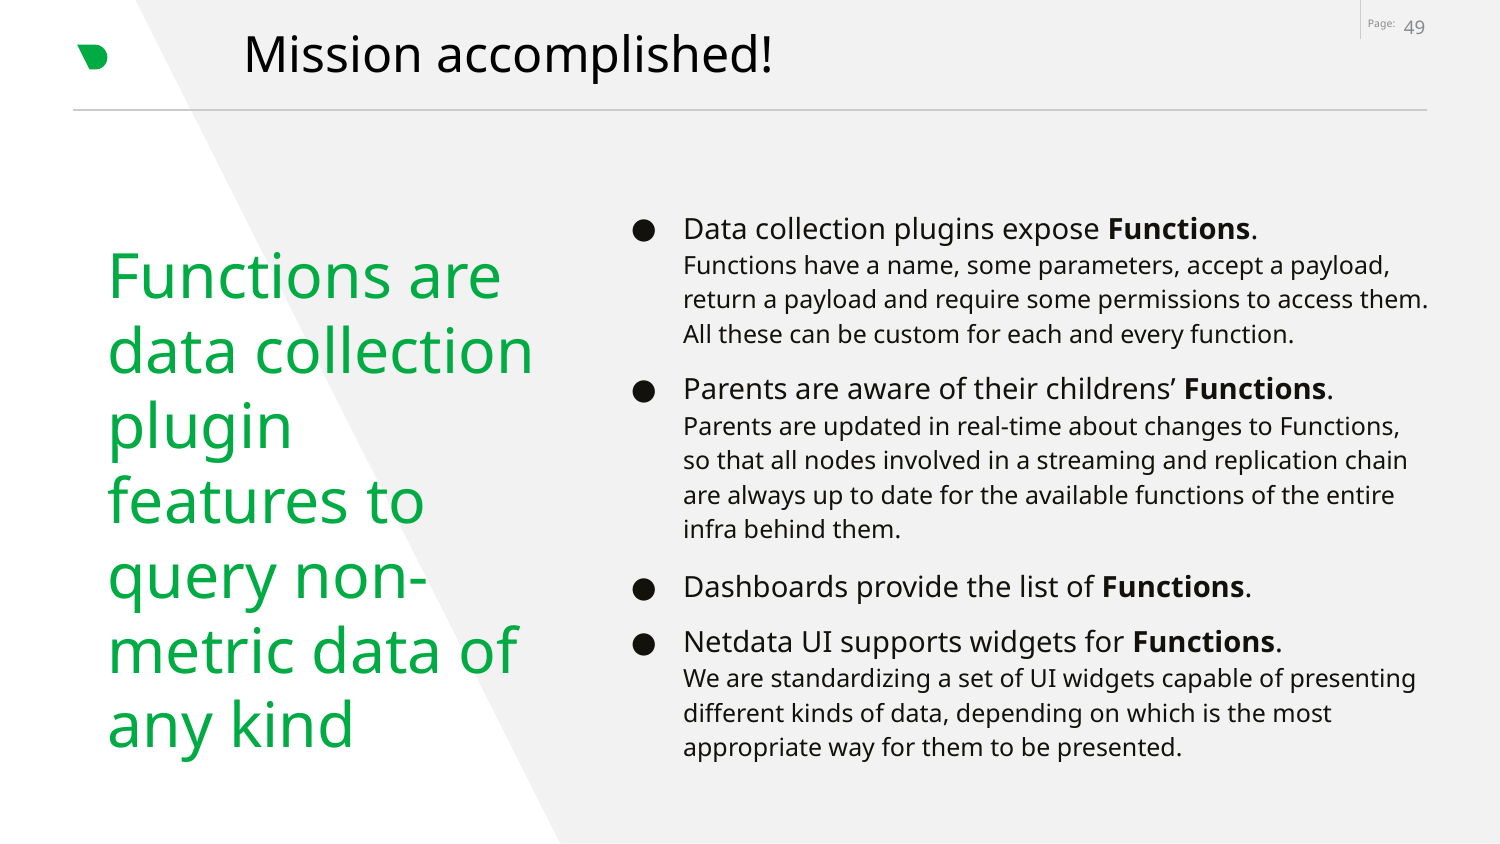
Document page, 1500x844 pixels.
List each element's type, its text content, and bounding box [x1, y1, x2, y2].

text_box Functions are data collection plugin features to query non-metric data of any kind [107, 235, 551, 761]
slide_number ‹#› [1384, 15, 1426, 506]
text_box [77, 44, 108, 70]
title Mission accomplished! [243, 21, 1257, 163]
text_box Data collection plugins expose Functions. Functions have a name, some parameters, accept a payload, return a payload and require some permissions to access them. All these can be custom for each and every function. Parents are aware of their childrens’ Functions. Parents are updated in real-time about changes to Functions, so that all nodes involved in a streaming and replication chain are always up to date for the available functions of the entire infra behind them. Dashboards provide the list of Functions. Netdata UI supports widgets for Functions. We are standardizing a set of UI widgets capable of presenting different kinds of data, depending on which is the most appropriate way for them to be presented. [608, 203, 1433, 762]
